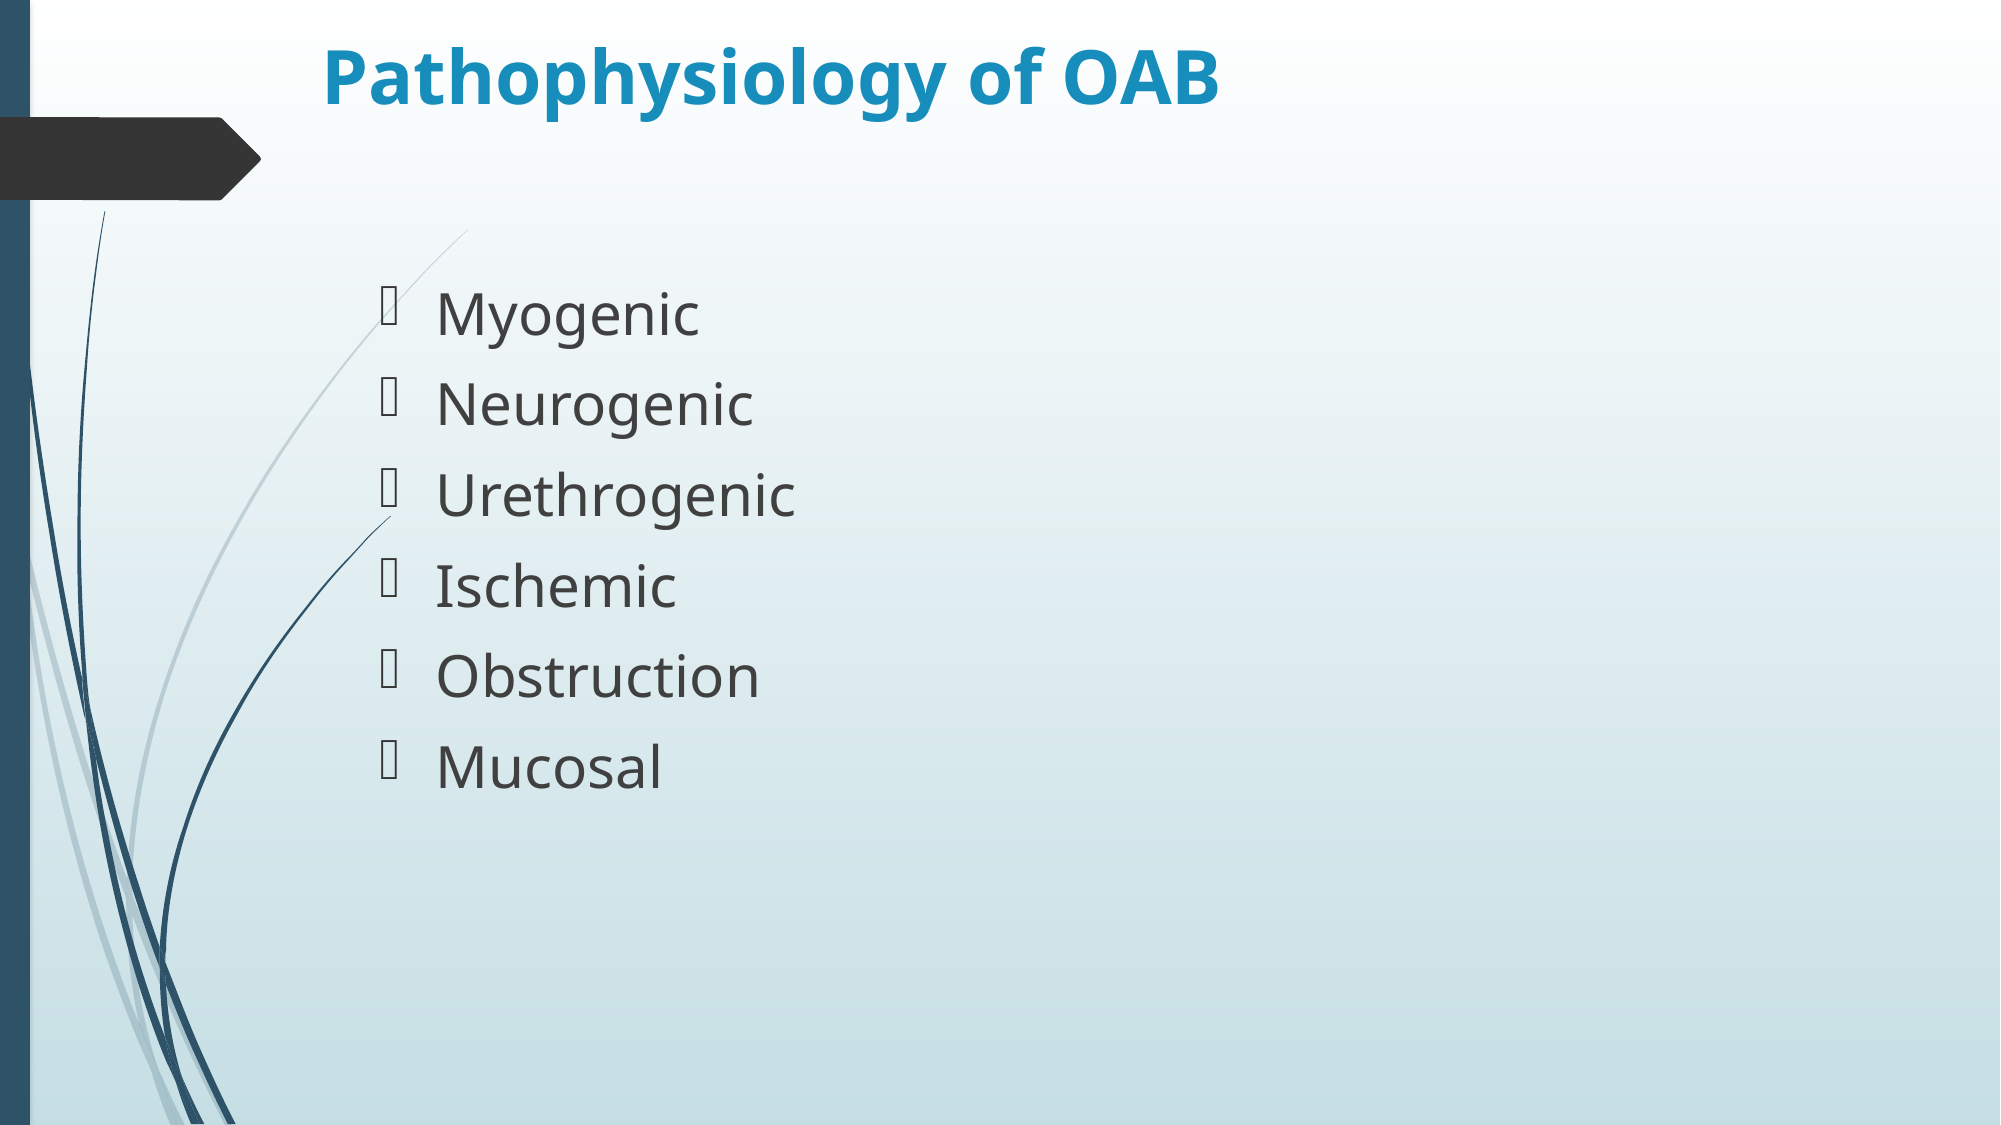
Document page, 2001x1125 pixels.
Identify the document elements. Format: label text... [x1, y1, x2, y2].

title Pathophysiology of OAB [306, 21, 1769, 232]
list Myogenic Neurogenic Urethrogenic Ischemic Obstruction Mucosal [364, 269, 1503, 1125]
